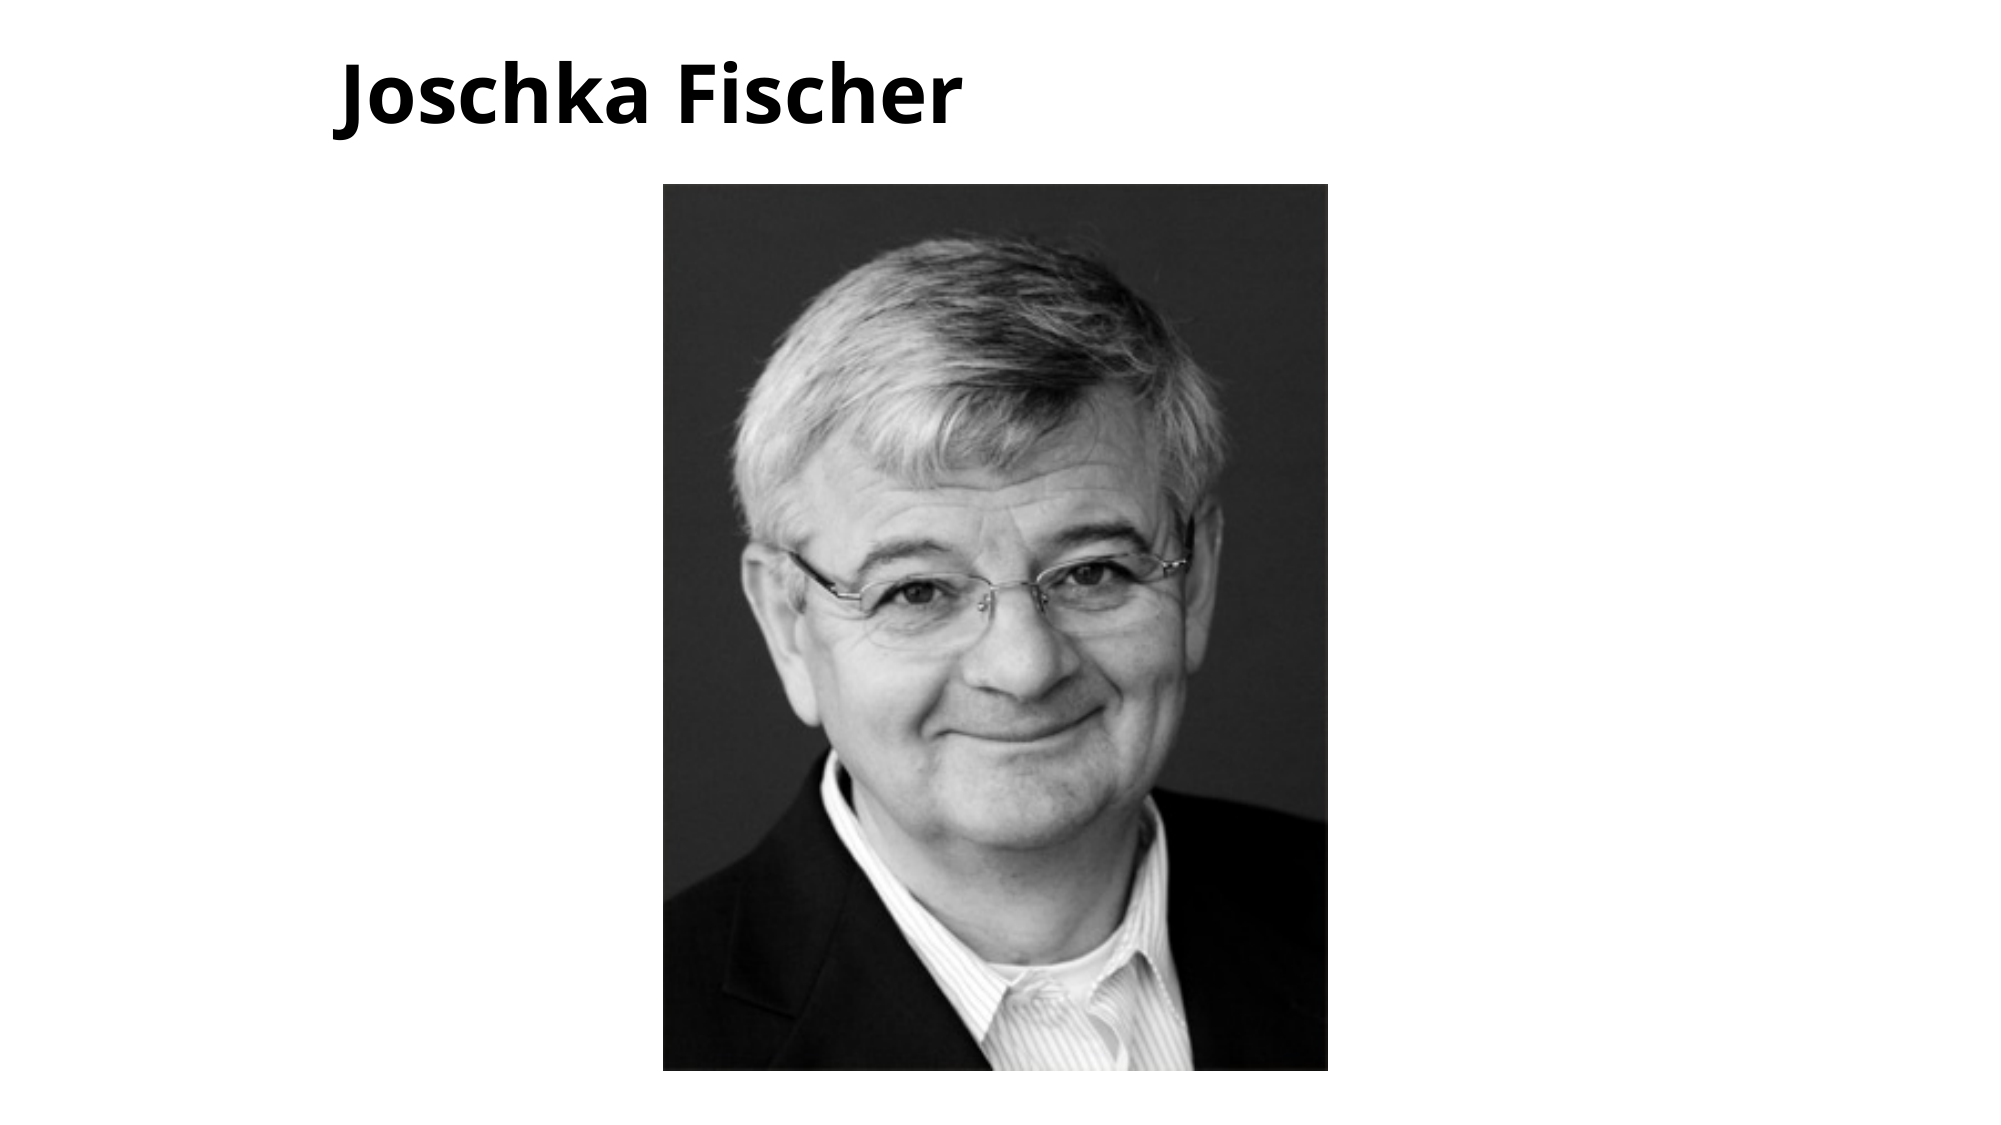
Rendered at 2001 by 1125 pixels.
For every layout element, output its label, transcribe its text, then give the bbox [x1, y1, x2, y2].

title Joschka Fischer [324, 45, 1675, 149]
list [662, 184, 1329, 1071]
